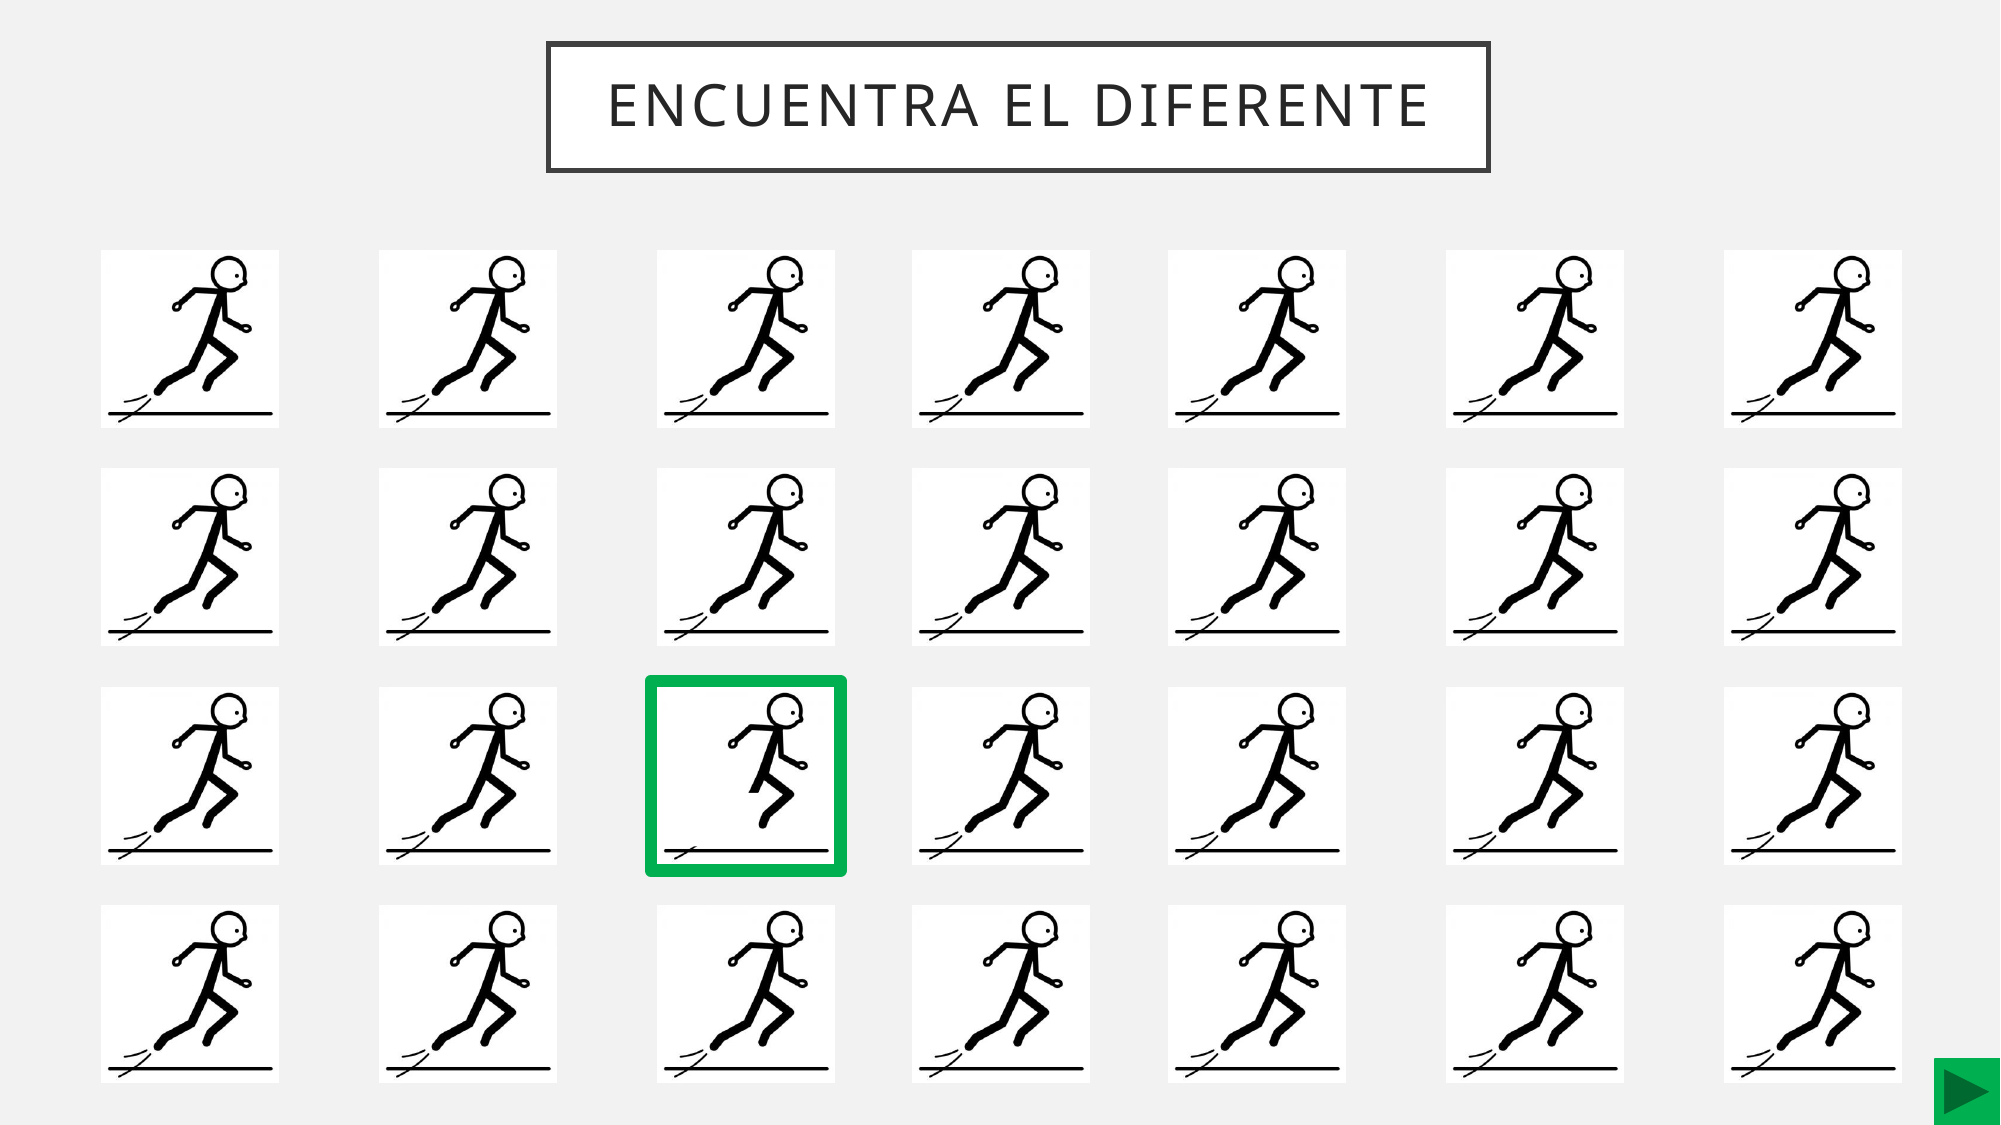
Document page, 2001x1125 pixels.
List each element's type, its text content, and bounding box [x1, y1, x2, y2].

picture [379, 250, 557, 428]
picture [656, 250, 835, 428]
picture [101, 250, 279, 428]
picture [912, 905, 1090, 1083]
picture [912, 250, 1090, 428]
picture [1446, 250, 1624, 428]
picture [1446, 687, 1624, 865]
picture [1446, 468, 1624, 646]
picture [1168, 250, 1346, 428]
picture [1168, 905, 1346, 1083]
picture [1724, 687, 1902, 865]
picture [912, 687, 1090, 865]
picture [379, 687, 557, 865]
picture [101, 905, 279, 1083]
picture [101, 687, 279, 865]
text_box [656, 687, 835, 865]
picture [379, 905, 557, 1083]
picture [101, 468, 279, 646]
picture [1724, 250, 1902, 428]
picture [912, 468, 1090, 646]
text_box [1934, 1058, 2000, 1125]
picture [1724, 468, 1902, 646]
picture [1168, 687, 1346, 865]
picture [1724, 905, 1902, 1083]
picture [1168, 468, 1346, 646]
title Encuentra el diferente [546, 41, 1491, 173]
picture [656, 905, 835, 1083]
picture [656, 468, 835, 646]
picture [379, 468, 557, 646]
picture [1446, 905, 1624, 1083]
